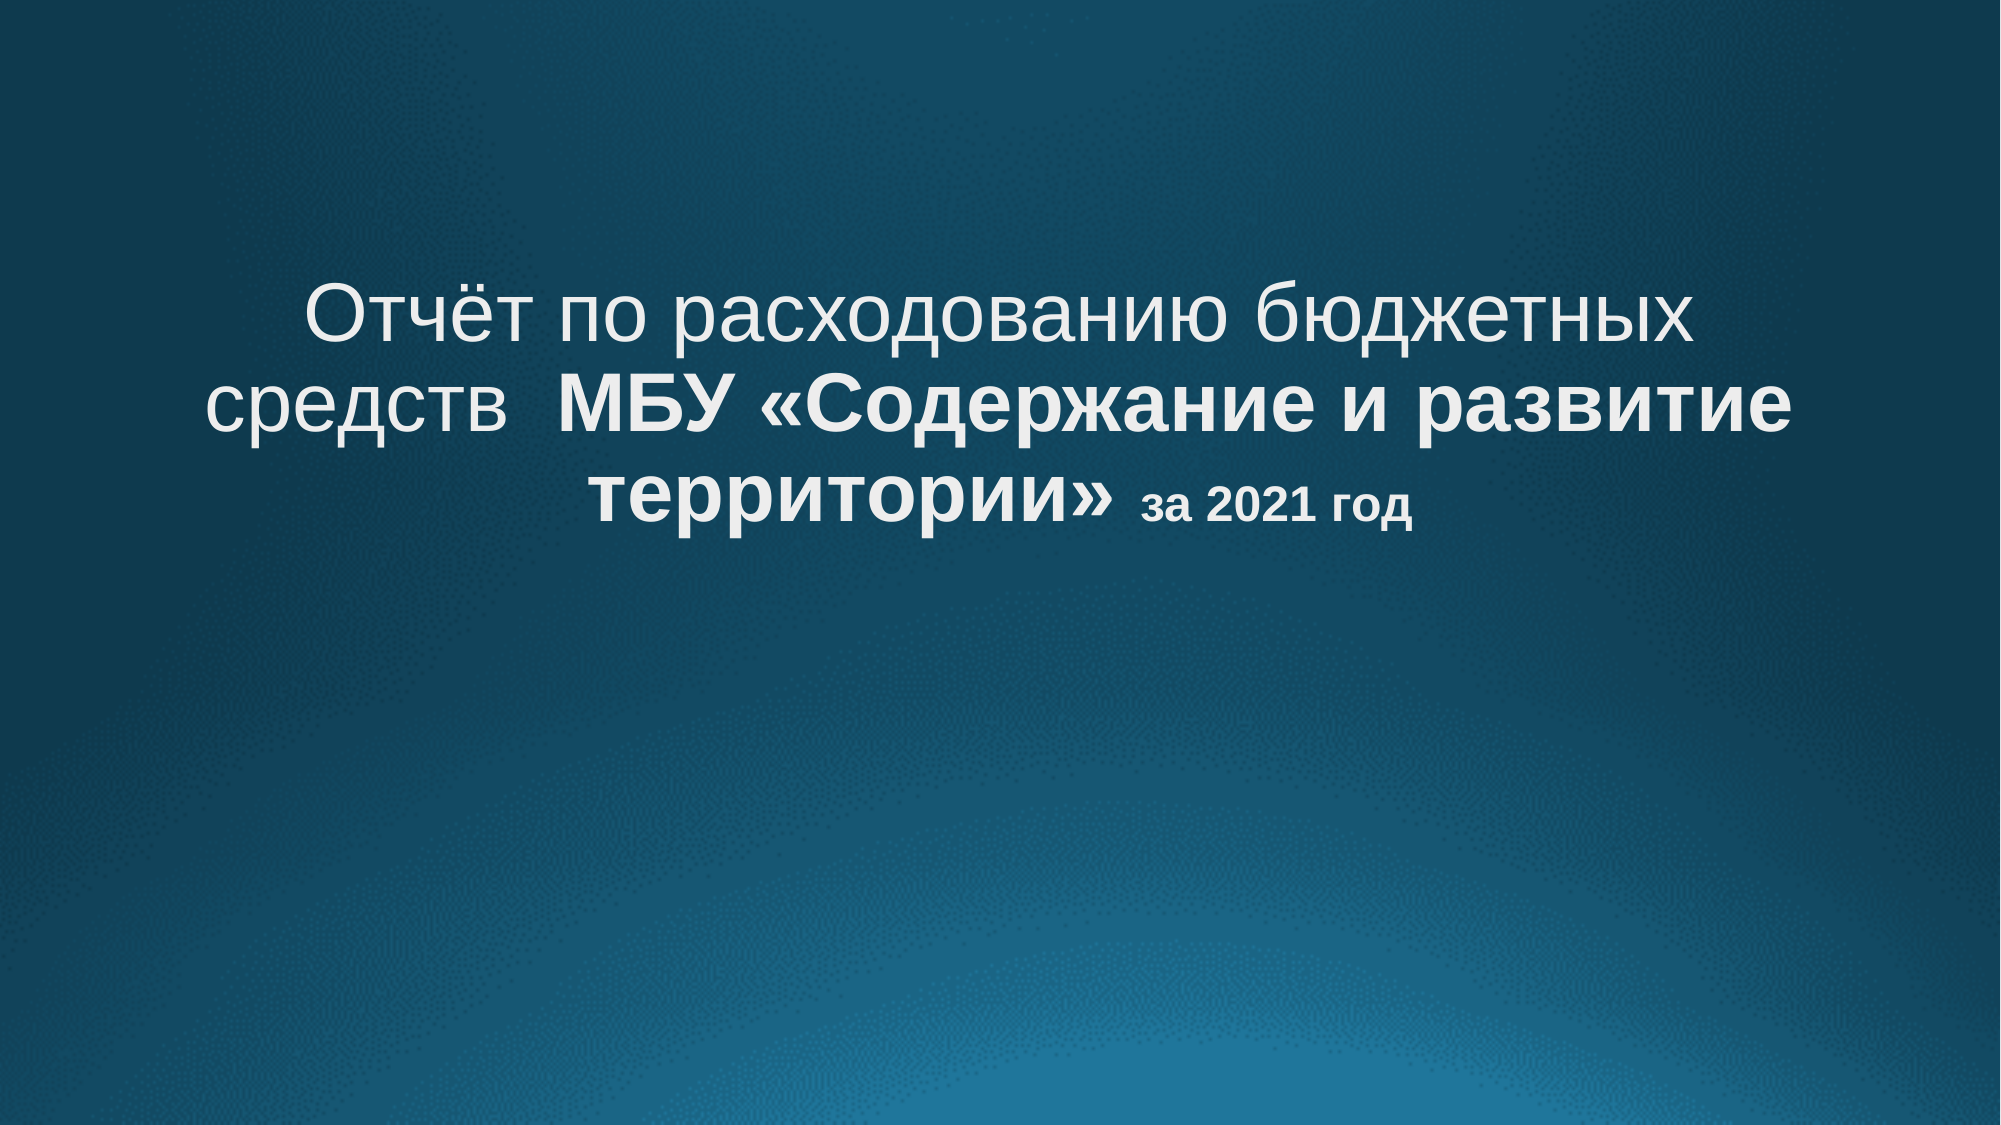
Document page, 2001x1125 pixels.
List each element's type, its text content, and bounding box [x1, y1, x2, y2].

title Отчёт по расходованию бюджетных средств МБУ «Содержание и развитие территории» за 2021 год [137, 59, 1863, 749]
picture [0, 0, 2001, 1125]
